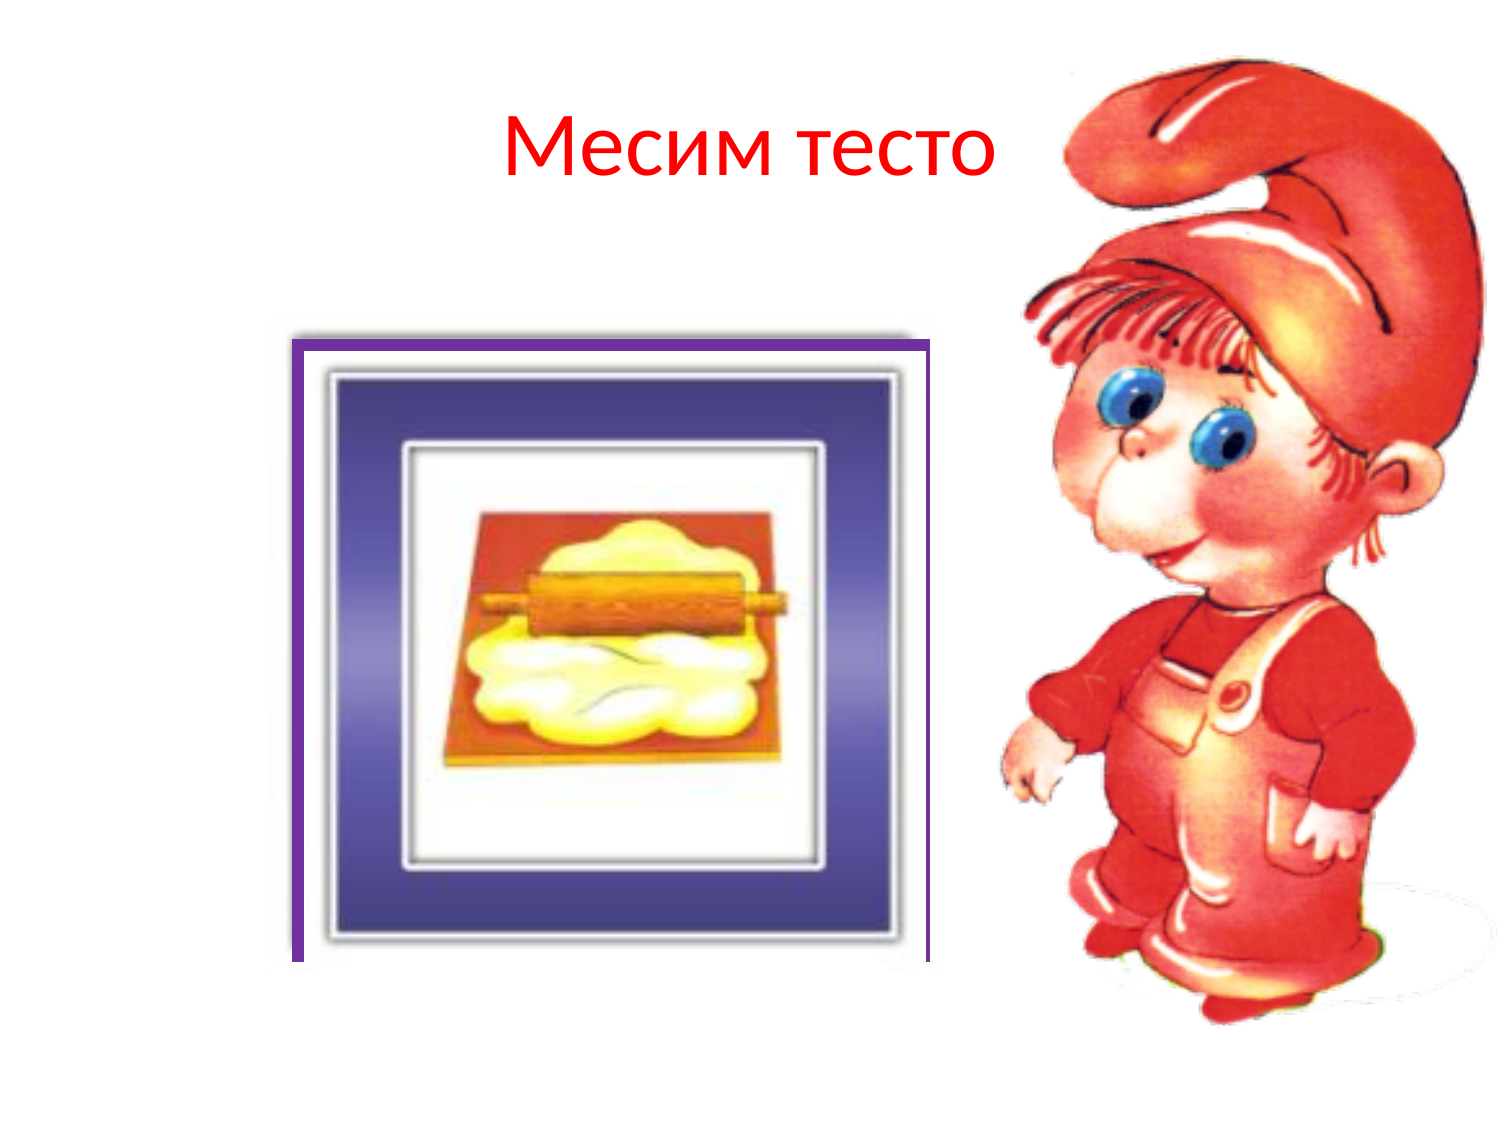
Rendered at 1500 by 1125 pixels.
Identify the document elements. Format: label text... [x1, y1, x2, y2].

picture [269, 316, 938, 976]
title Месим тесто [75, 45, 961, 233]
picture [960, 46, 1500, 1055]
